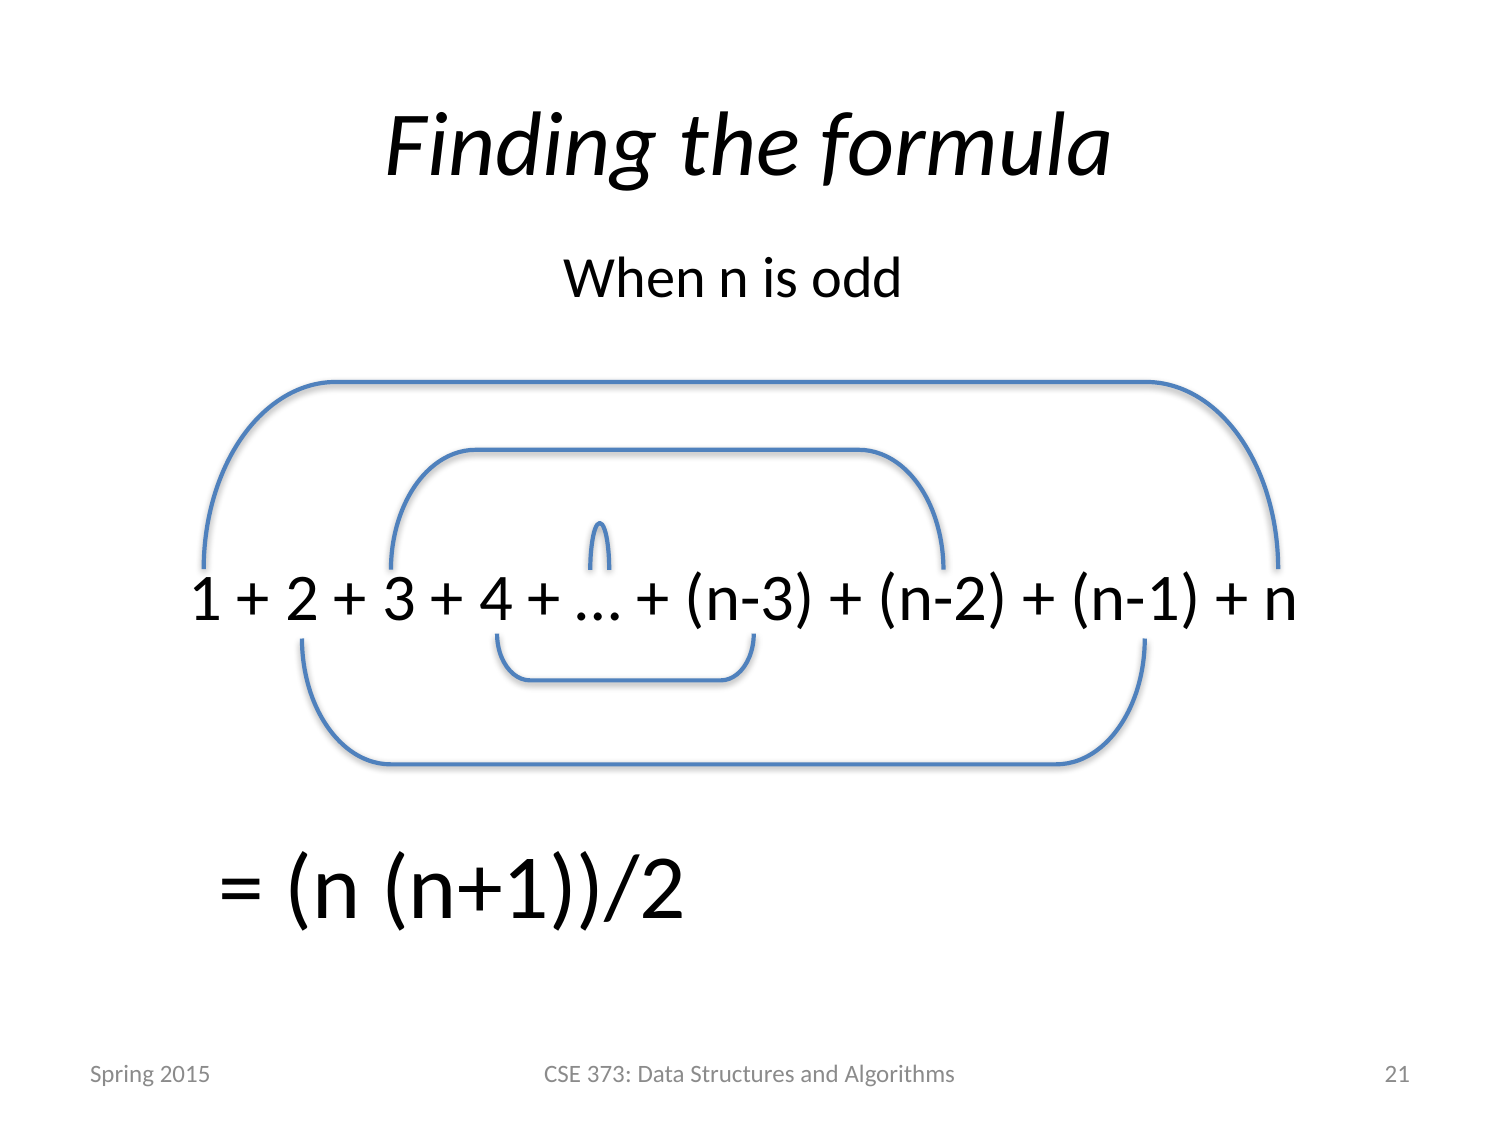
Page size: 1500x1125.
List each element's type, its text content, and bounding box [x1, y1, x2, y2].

text_box [588, 521, 612, 570]
text_box = (n (n+1))/2 [203, 819, 1402, 944]
slide_number 22 [1074, 1042, 1425, 1103]
footer CSE 373: Data Structures and Algorithms [512, 1042, 988, 1103]
title Finding the formula [75, 45, 1425, 233]
text_box [299, 638, 1147, 767]
slide_number Spring 2015 [75, 1042, 425, 1103]
text_box When n is odd [548, 231, 959, 317]
text_box [201, 379, 1281, 570]
list 1 + 2 + 3 + 4 + … + (n-3) + (n-2) + (n-1) + n [173, 545, 1323, 653]
